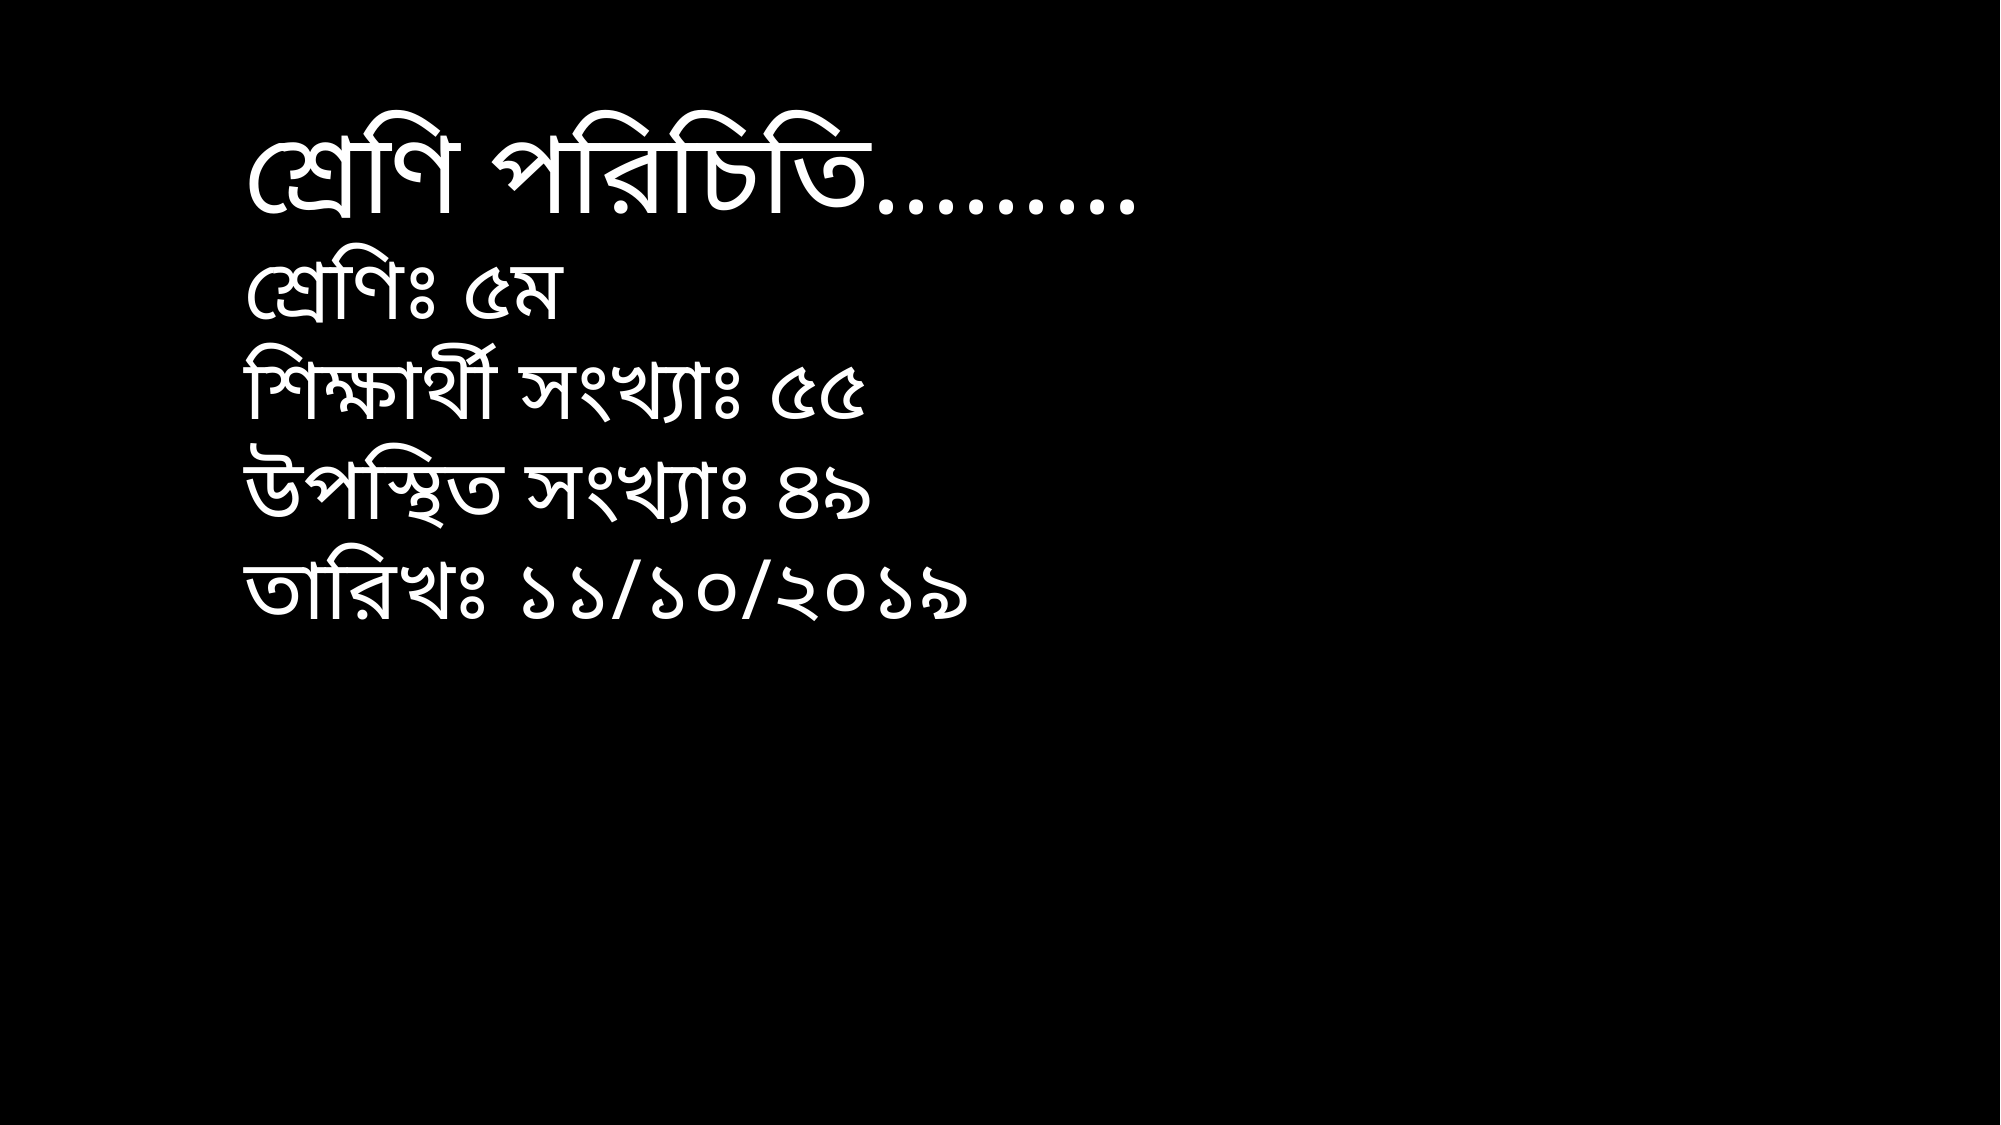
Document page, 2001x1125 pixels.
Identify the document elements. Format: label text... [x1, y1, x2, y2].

text_box শ্রেণি পরিচিতি......... শ্রেণিঃ ৫ম শিক্ষার্থী সংখ্যাঃ ৫৫ উপস্থিত সংখ্যাঃ ৪৯ তারিখঃ ১১/১০/২০১৯ [229, 93, 1559, 644]
